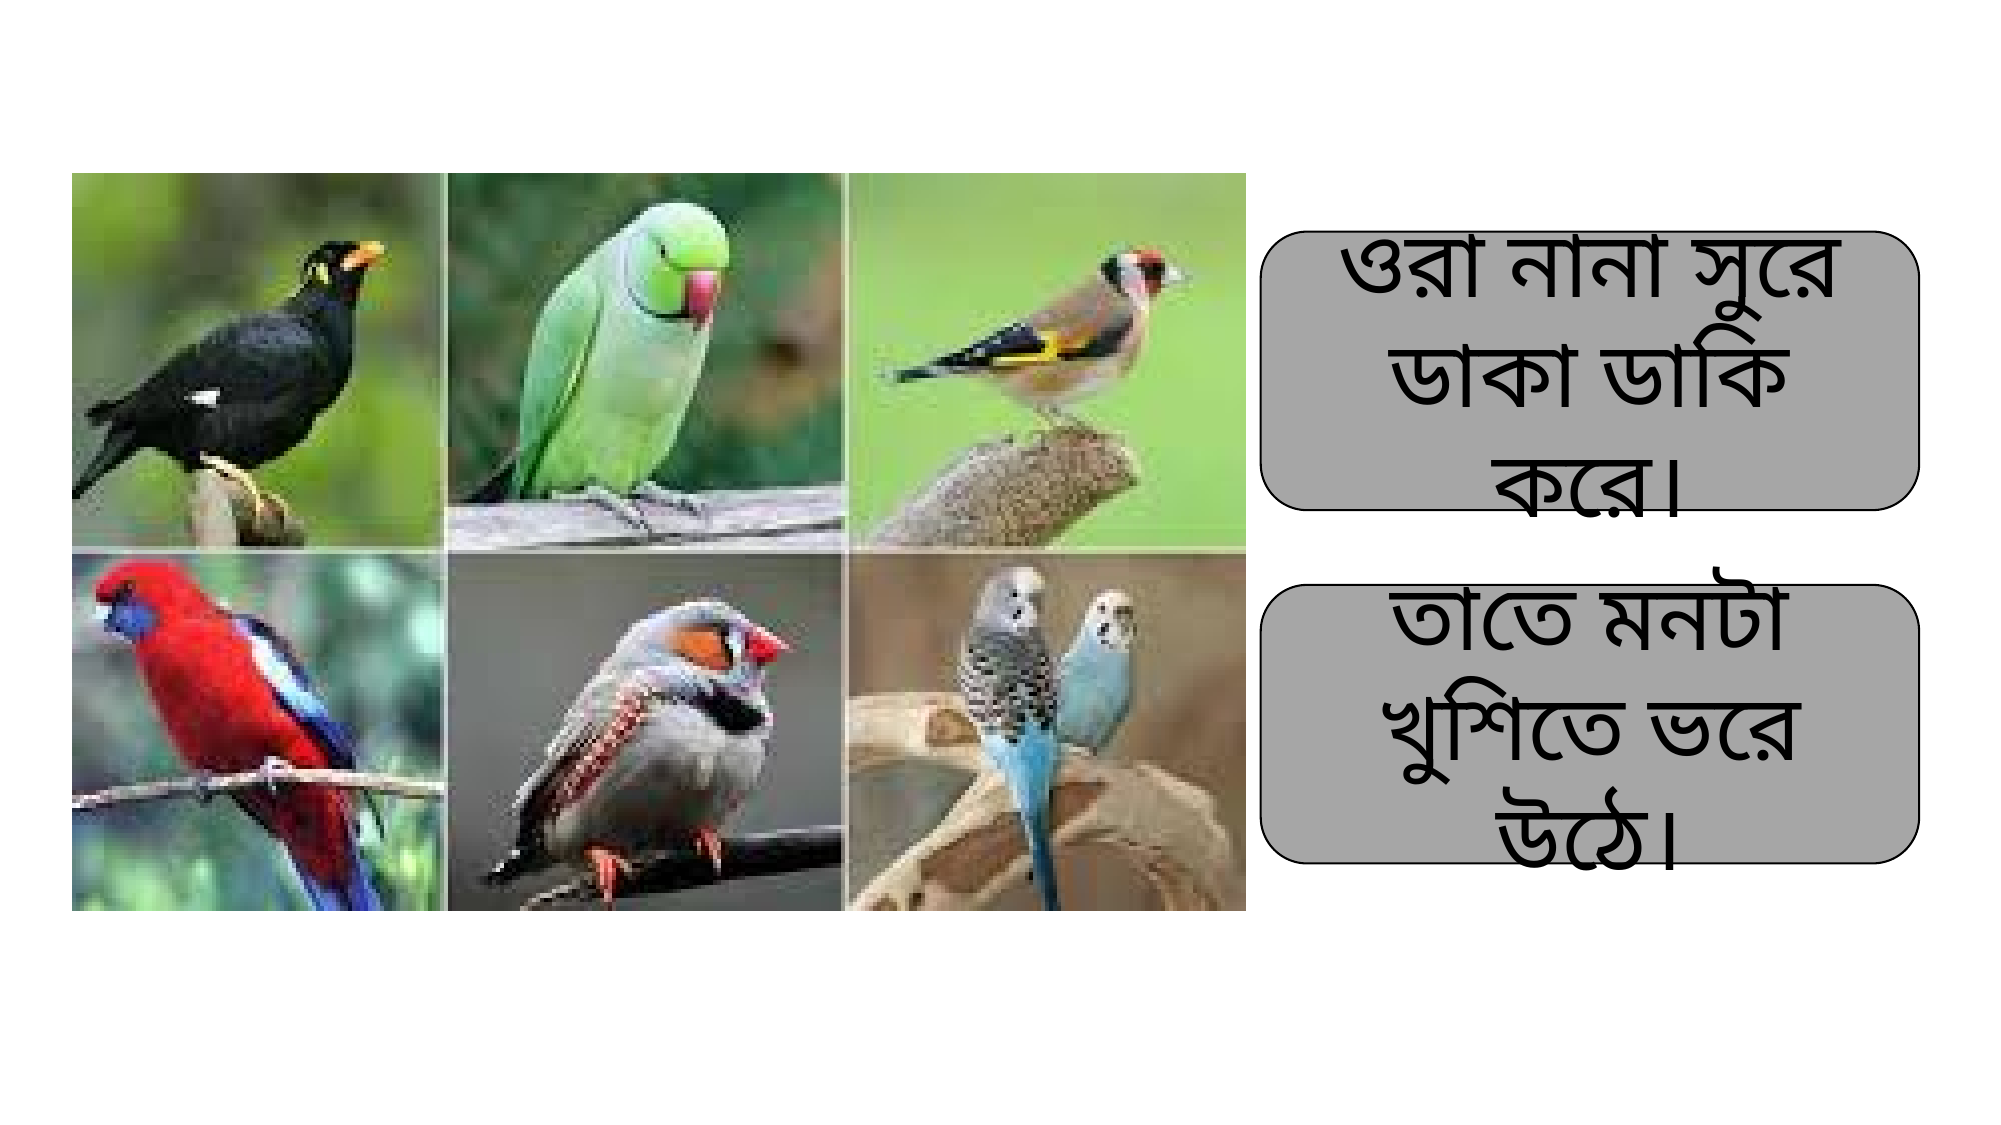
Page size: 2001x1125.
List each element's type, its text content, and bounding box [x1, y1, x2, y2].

text_box ওরা নানা সুরে ডাকা ডাকি করে। [1259, 230, 1921, 512]
picture [72, 173, 1246, 911]
text_box তাতে মনটা খুশিতে ভরে উঠে। [1259, 583, 1921, 865]
